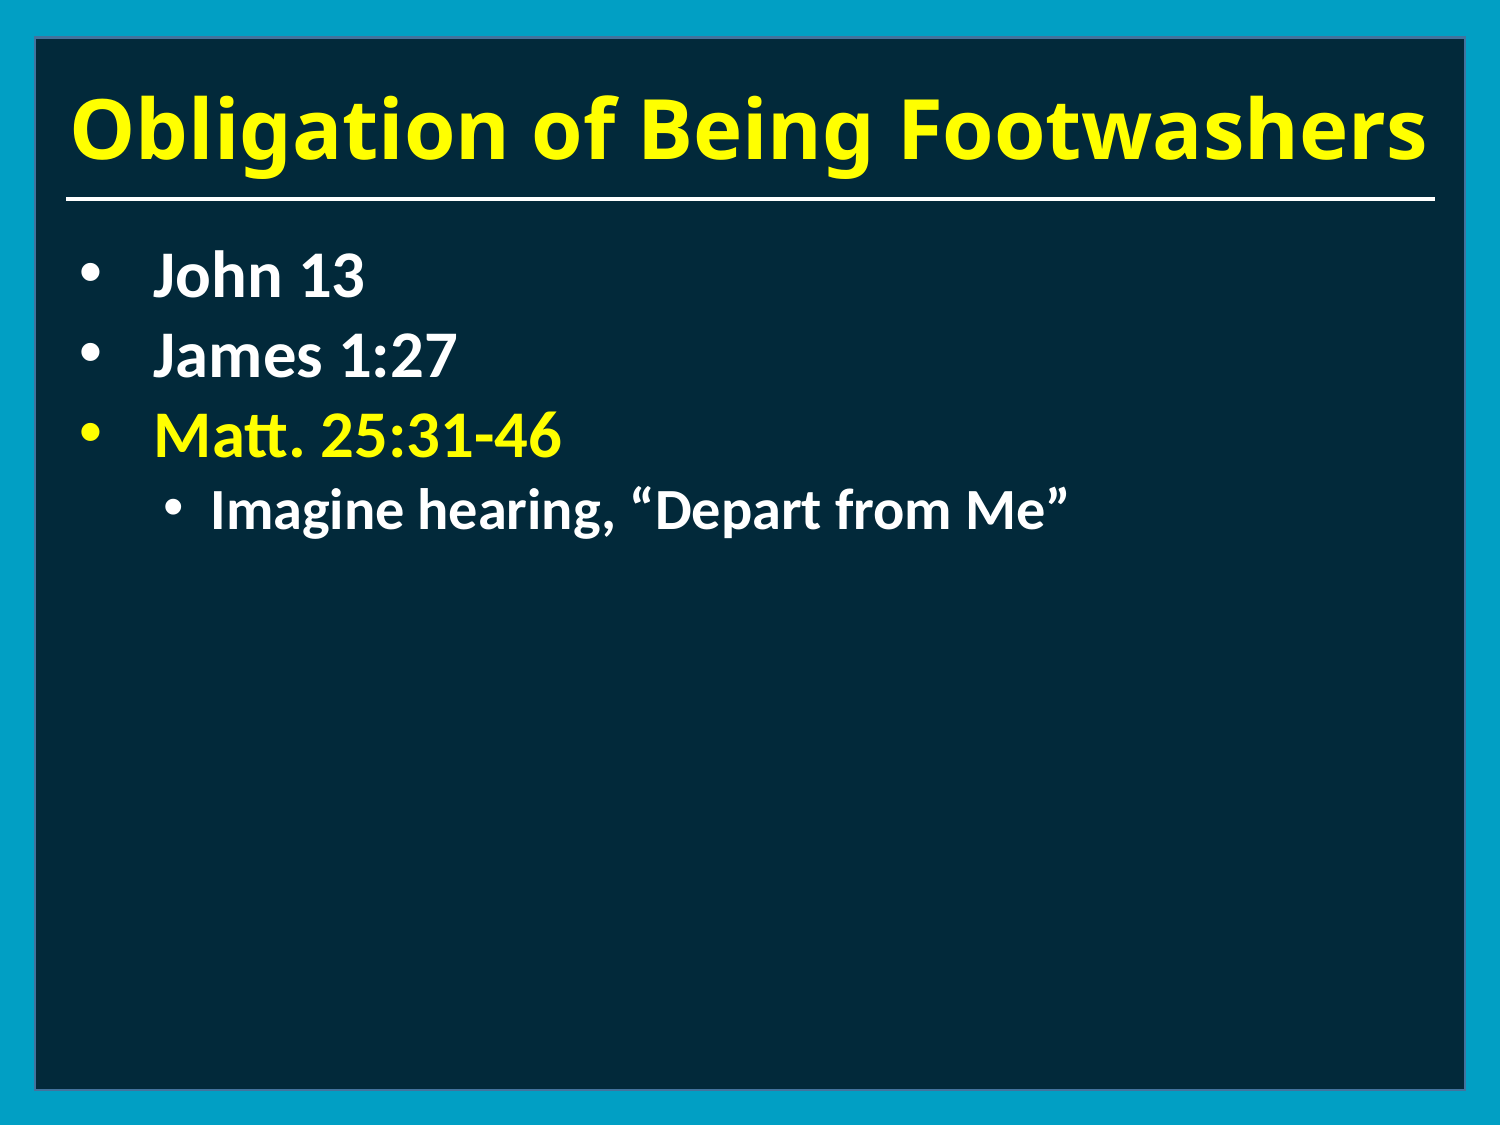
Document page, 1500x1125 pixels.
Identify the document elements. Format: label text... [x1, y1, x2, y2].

title Obligation of Being Footwashers [54, 66, 1445, 199]
text_box John 13 James 1:27 Matt. 25:31-46 Imagine hearing, “Depart from Me” [64, 223, 1430, 549]
